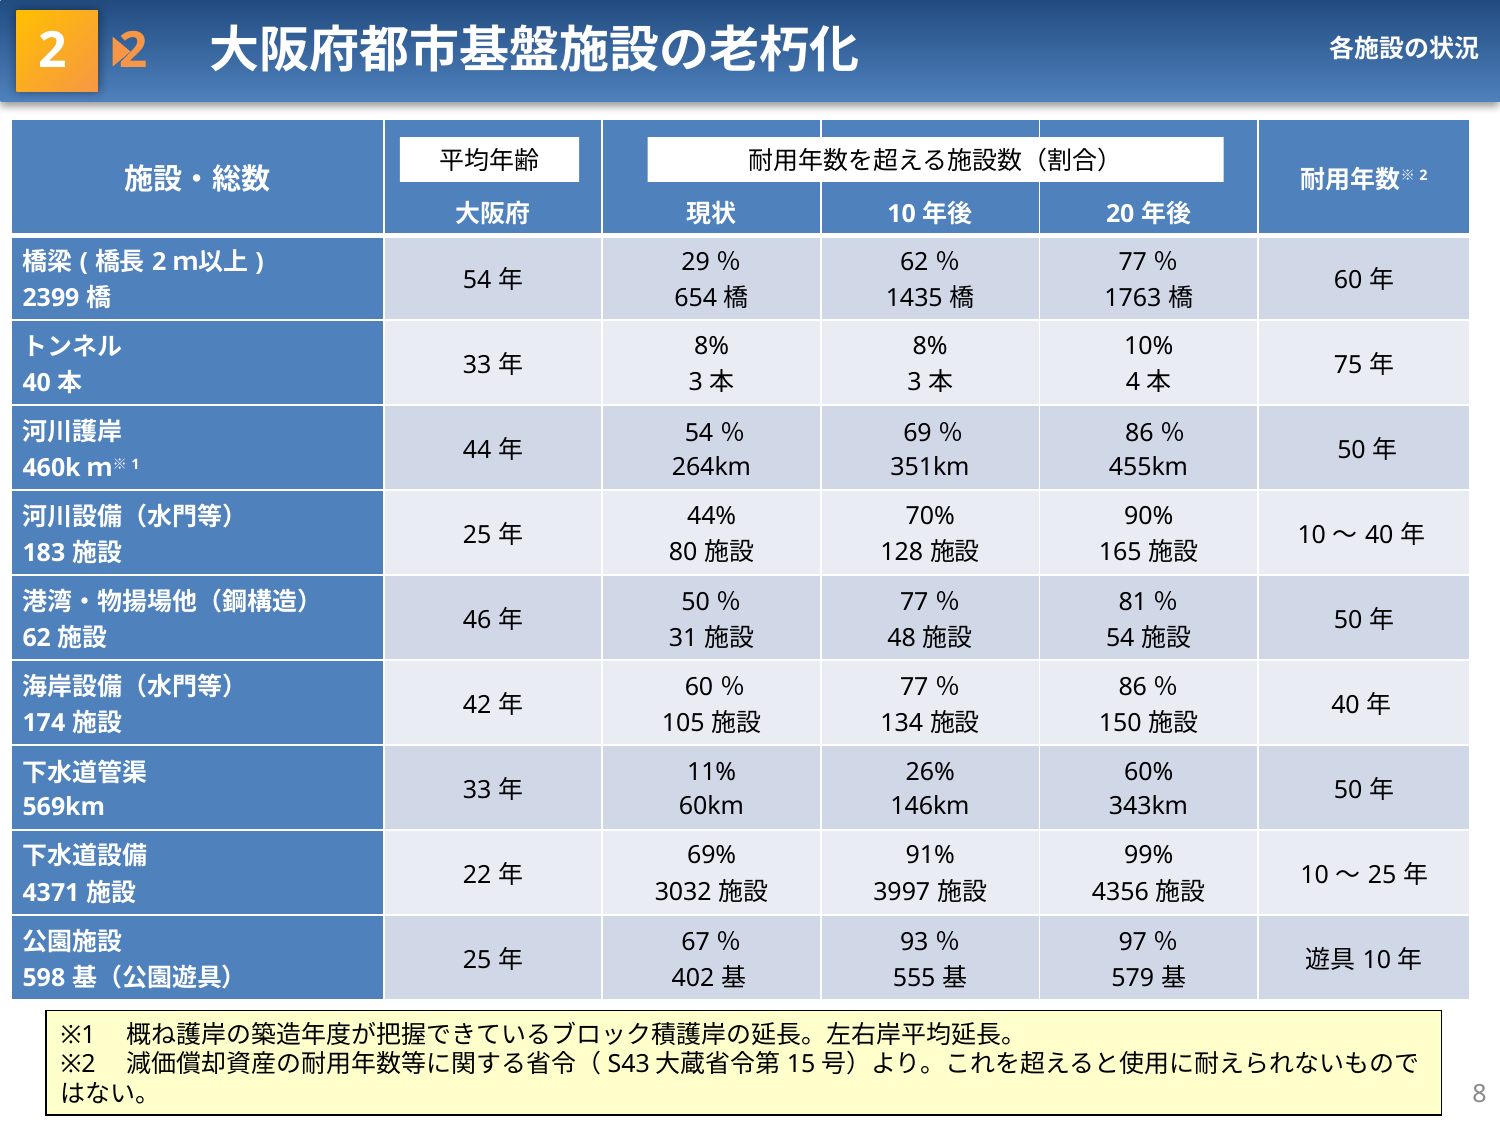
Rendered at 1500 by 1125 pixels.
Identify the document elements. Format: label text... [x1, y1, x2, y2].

text_box 8 [1151, 1064, 1500, 1125]
table_cell トンネル 40本 [12, 321, 383, 404]
table_cell 60年 [1259, 238, 1469, 319]
table_cell 60% 343km [1040, 746, 1257, 829]
table_cell 86％ 455km [1040, 406, 1257, 489]
table_cell 50年 [1259, 406, 1469, 489]
table_cell 50年 [1259, 576, 1469, 659]
table_header 大阪府 [385, 120, 601, 233]
table_cell 50年 [1259, 746, 1469, 829]
table_cell 33年 [385, 746, 601, 829]
table_cell 77％ 1763橋 [1040, 238, 1257, 319]
table_cell 10% 4本 [1040, 321, 1257, 404]
table_cell 77％ 48施設 [822, 576, 1039, 659]
table_cell 8% 3本 [603, 321, 820, 404]
table_cell 下水道設備 4371施設 [12, 831, 383, 914]
table_cell 44年 [385, 406, 601, 489]
table_cell 50％ 31施設 [603, 576, 820, 659]
text_box 各施設の状況 [1139, 25, 1495, 70]
table_cell 75年 [1259, 321, 1469, 404]
table_cell 69% 3032施設 [603, 831, 820, 914]
table_header 10年後 [822, 120, 1039, 137]
table_cell 40年 [1259, 661, 1469, 744]
table_cell 33年 [385, 321, 601, 404]
table_header 耐用年数※2 [1259, 120, 1469, 233]
text_box [0, 0, 1500, 102]
table_cell 10～25年 [1259, 831, 1469, 914]
table_cell 25年 [385, 491, 601, 574]
table_cell 海岸設備（水門等） 174施設 [12, 661, 383, 744]
table_header 施設・総数 [12, 120, 383, 233]
table_cell 67％ 402基 [603, 916, 820, 999]
table_cell 77％ 134施設 [822, 661, 1039, 744]
table_cell 河川護岸 460kｍ※1 [12, 406, 383, 489]
table_cell 93％ 555基 [822, 916, 1039, 999]
table_cell 26% 146km [822, 746, 1039, 829]
table_cell 69％ 351km [822, 406, 1039, 489]
table_cell 99% 4356施設 [1040, 831, 1257, 914]
table_cell 河川設備（水門等） 183施設 [12, 491, 383, 574]
table_cell 54年 [385, 238, 601, 319]
table_cell 46年 [385, 576, 601, 659]
table_cell 橋梁(橋長2ｍ以上) 2399橋 [12, 238, 383, 319]
table_cell 公園施設 598基（公園遊具） [12, 916, 383, 999]
table_cell 62％ 1435橋 [822, 238, 1039, 319]
table_cell 91% 3997施設 [822, 831, 1039, 914]
table_cell 44% 80施設 [603, 491, 820, 574]
text_box 2 2 大阪府都市基盤施設の老朽化 [23, 10, 1026, 85]
table_header 20年後 [1040, 120, 1257, 233]
table_cell 97％ 579基 [1040, 916, 1257, 999]
table_cell 下水道管渠 569km [12, 746, 383, 829]
table_cell 29％ 654橋 [603, 238, 820, 319]
table_cell 遊具10年 [1259, 916, 1469, 999]
table_cell 11% 60km [603, 746, 820, 829]
table_cell 8% 3本 [822, 321, 1039, 404]
text_box [14, 8, 100, 93]
table_cell 10～40年 [1259, 491, 1469, 574]
table_cell 港湾・物揚場他（鋼構造） 62施設 [12, 576, 383, 659]
table_cell 70% 128施設 [822, 491, 1039, 574]
table_header 現状 [603, 120, 820, 233]
text_box [110, 34, 133, 69]
table_cell 22年 [385, 831, 601, 914]
text_box ※1 概ね護岸の築造年度が把握できているブロック積護岸の延長。左右岸平均延長。 ※2 減価償却資産の耐用年数等に関する省令（S43大蔵省令第15号）より。これを超えると使用に耐えられないものではない。 [45, 1010, 1442, 1116]
table_cell 90% 165施設 [1040, 491, 1257, 574]
table_cell 81％ 54施設 [1040, 576, 1257, 659]
text_box 耐用年数を超える施設数（割合） [647, 137, 1224, 182]
table_cell 42年 [385, 661, 601, 744]
table_cell 54％ 264km [603, 406, 820, 489]
table_cell 60％ 105施設 [603, 661, 820, 744]
text_box 平均年齢 [399, 137, 580, 182]
table_cell 25年 [385, 916, 601, 999]
table_cell 86％ 150施設 [1040, 661, 1257, 744]
table_header 10年後 [822, 182, 1039, 233]
